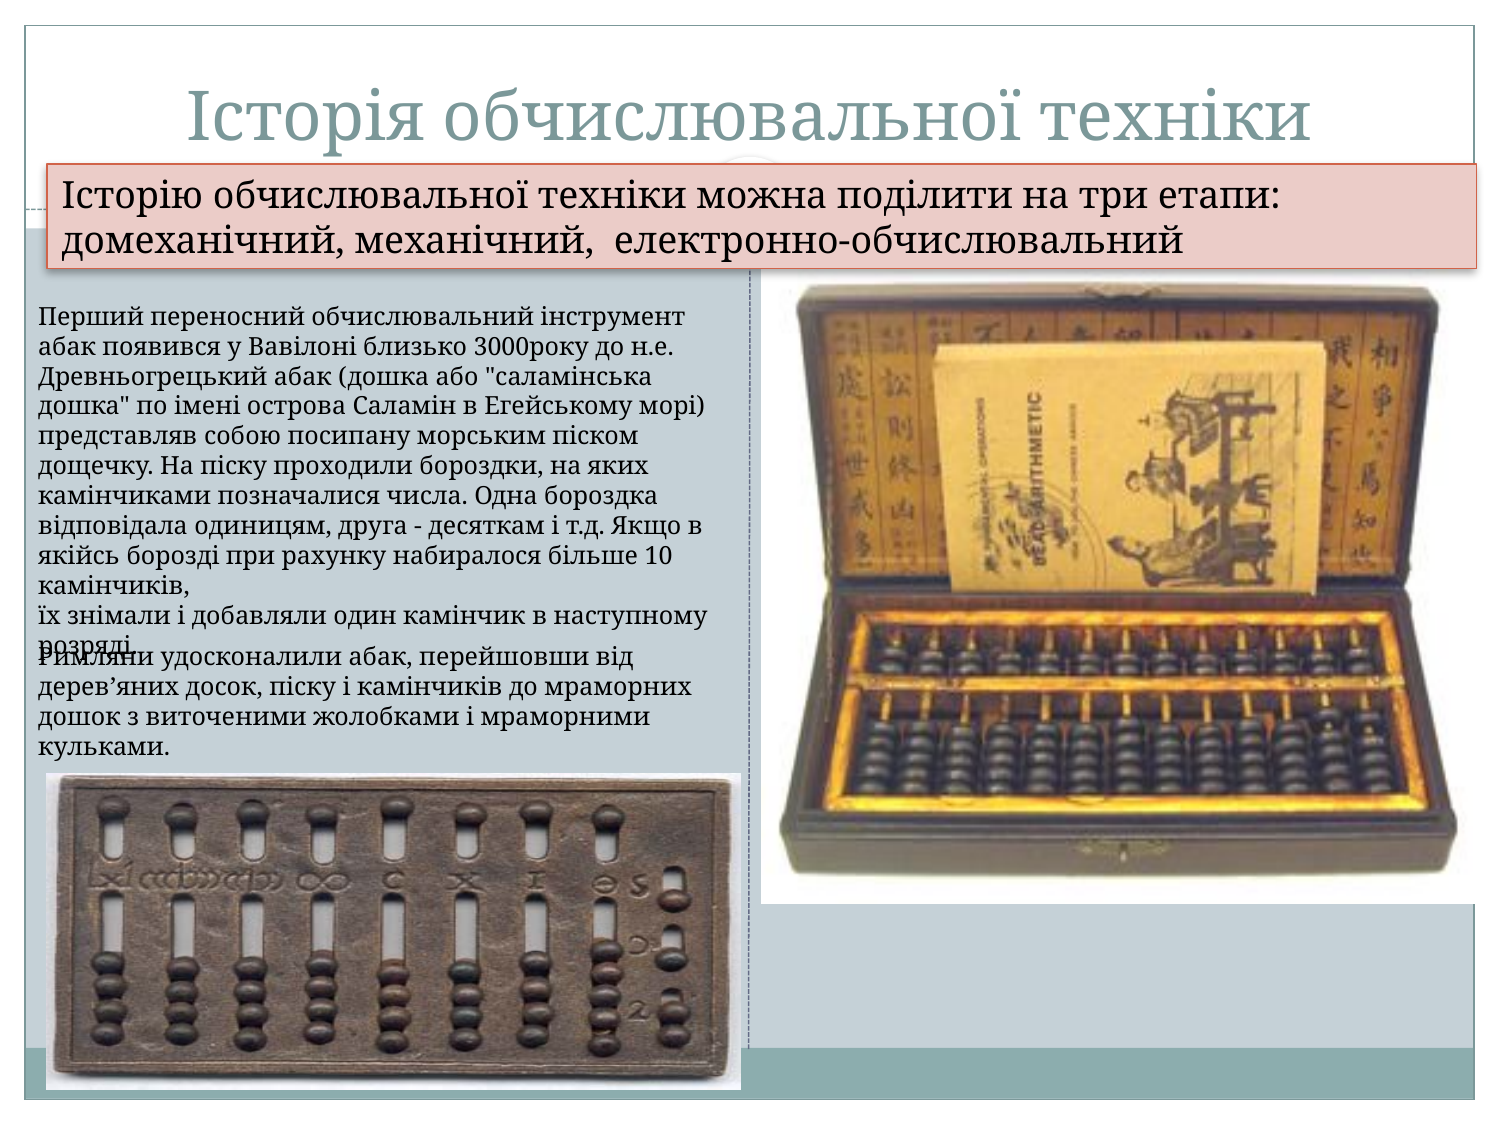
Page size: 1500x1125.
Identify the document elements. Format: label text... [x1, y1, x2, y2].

text_box Перший переносний обчислювальний інструмент абак появився у Вавілоні близько 3000року до н.е. Древньогрецький абак (дошка або "саламінська дошка" по імені острова Саламін в Егейському морі) представляв собою посипану морським піском дощечку. На піску проходили бороздки, на яких камінчиками позначалися числа. Одна бороздка відповідала одиницям, друга - десяткам і т.д. Якщо в якійсь борозді при рахунку набиралося більше 10 камінчиків, їх знімали і добавляли один камінчик в наступному розряді. [23, 292, 750, 667]
title Історія обчислювальної техніки [49, 37, 1450, 162]
text_box Римляни удосконалили абак, перейшовши від дерев’яних досок, піску і камінчиків до мраморних дошок з виточеними жолобками і мраморними кульками. [23, 632, 754, 768]
picture [46, 773, 741, 1091]
picture [761, 269, 1477, 905]
text_box Історію обчислювальної техніки можна поділити на три етапи: домеханічний, механічний, електронно-обчислювальний [46, 163, 1477, 269]
